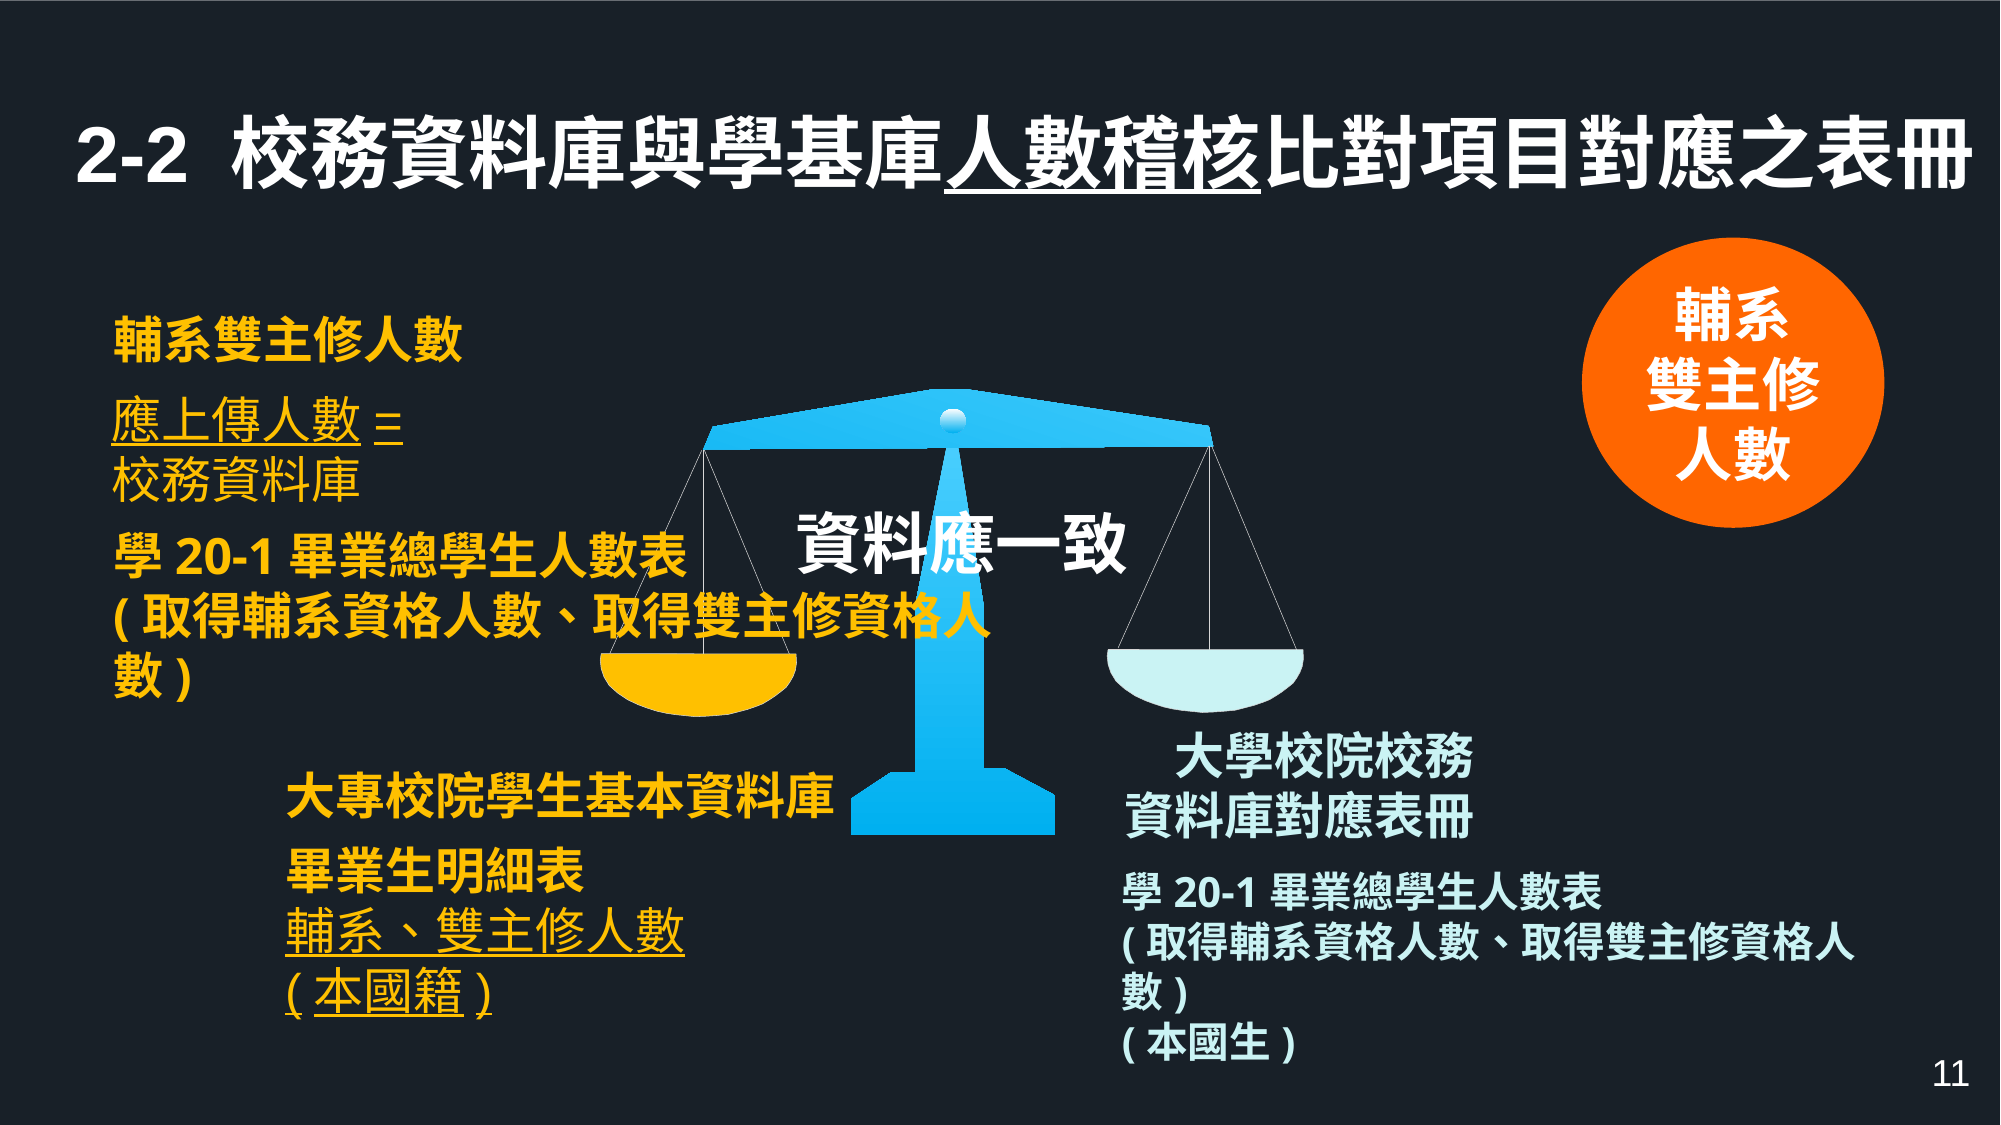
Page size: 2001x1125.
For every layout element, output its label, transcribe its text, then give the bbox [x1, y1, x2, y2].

text_box 輔系 雙主修人數 [1607, 236, 1859, 300]
text_box [0, 0, 2000, 1125]
text_box 2-2 校務資料庫與學基庫人數稽核比對項目對應之表冊 [60, 107, 2000, 206]
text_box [96, 300, 1925, 1030]
text_box 11 [1535, 1042, 1986, 1102]
